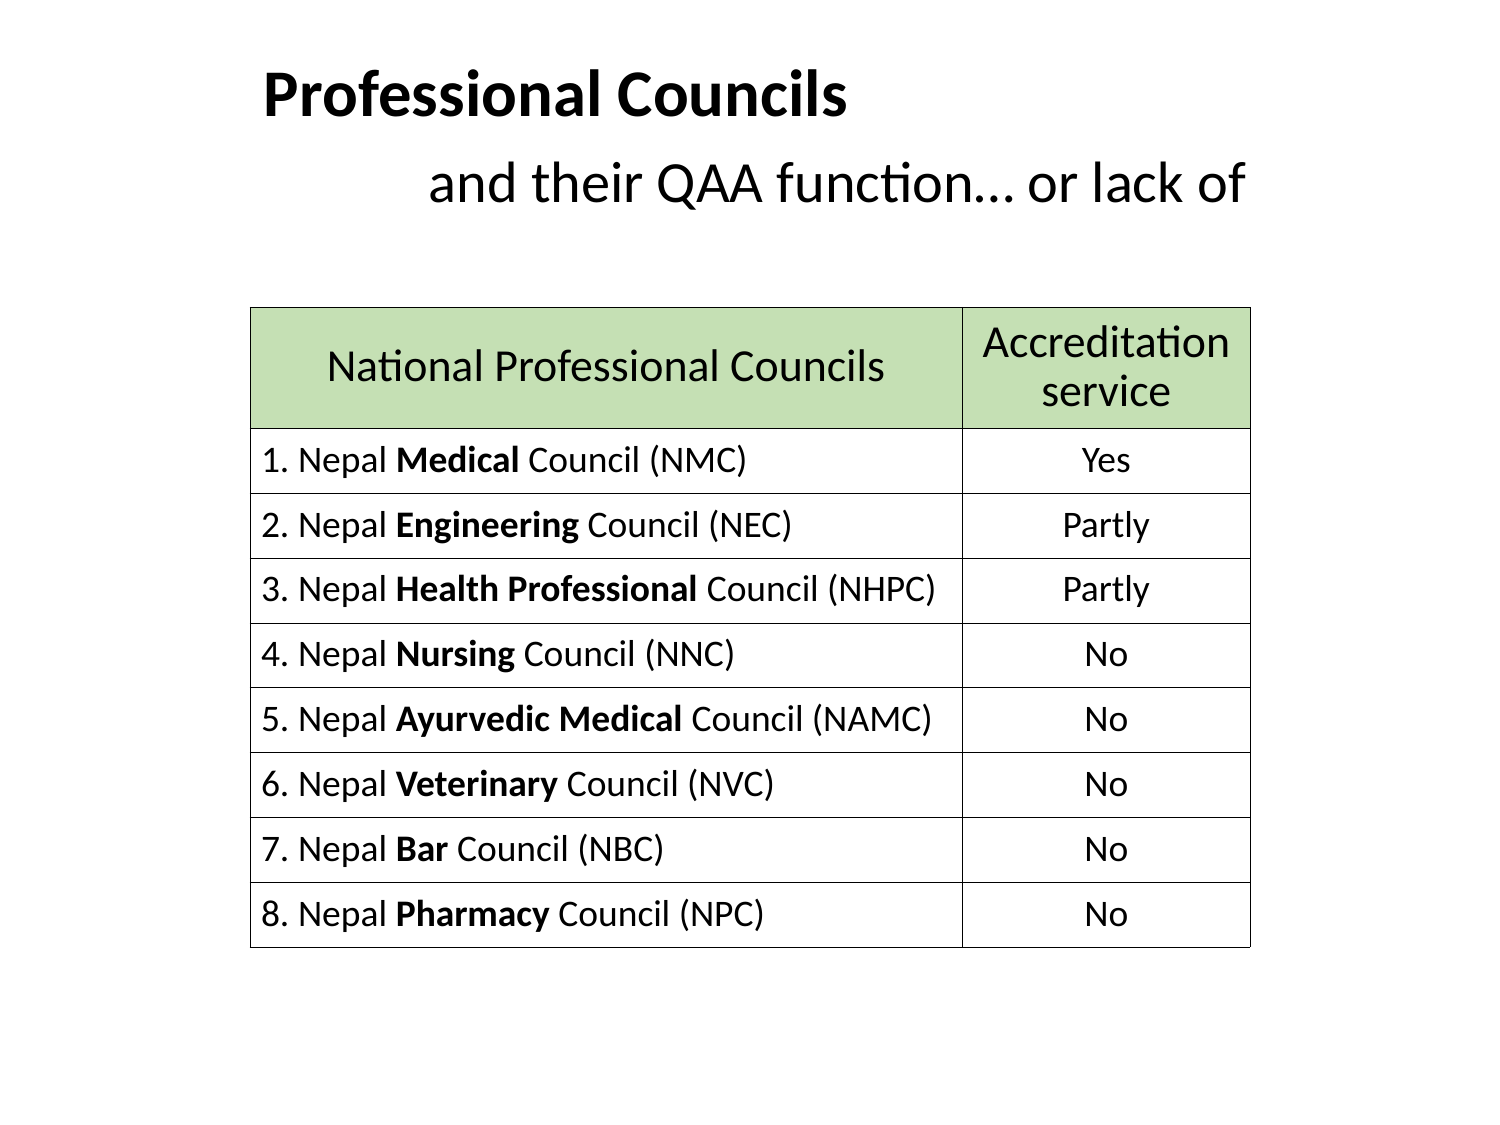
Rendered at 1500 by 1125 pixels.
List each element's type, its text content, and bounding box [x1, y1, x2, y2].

table_cell 1. Nepal Medical Council (NMC) [251, 429, 962, 493]
table_cell No [963, 624, 1250, 687]
text_box Professional Councils and their QAA function… or lack of [249, 37, 1262, 223]
table_cell Yes [963, 429, 1250, 493]
table_cell 3. Nepal Health Professional Council (NHPC) [251, 559, 962, 623]
table_cell No [963, 818, 1250, 882]
table_cell Partly [963, 494, 1250, 558]
table_cell 8. Nepal Pharmacy Council (NPC) [251, 883, 962, 947]
table_cell 6. Nepal Veterinary Council (NVC) [251, 753, 962, 817]
table_header Accreditation service [963, 308, 1250, 428]
table_cell No [963, 688, 1250, 752]
table_cell No [963, 883, 1250, 947]
table_cell Partly [963, 559, 1250, 623]
table_cell 4. Nepal Nursing Council (NNC) [251, 624, 962, 687]
table_cell 7. Nepal Bar Council (NBC) [251, 818, 962, 882]
table_cell No [963, 753, 1250, 817]
table_cell 2. Nepal Engineering Council (NEC) [251, 494, 962, 558]
table_header National Professional Councils [251, 308, 962, 428]
table_cell 5. Nepal Ayurvedic Medical Council (NAMC) [251, 688, 962, 752]
